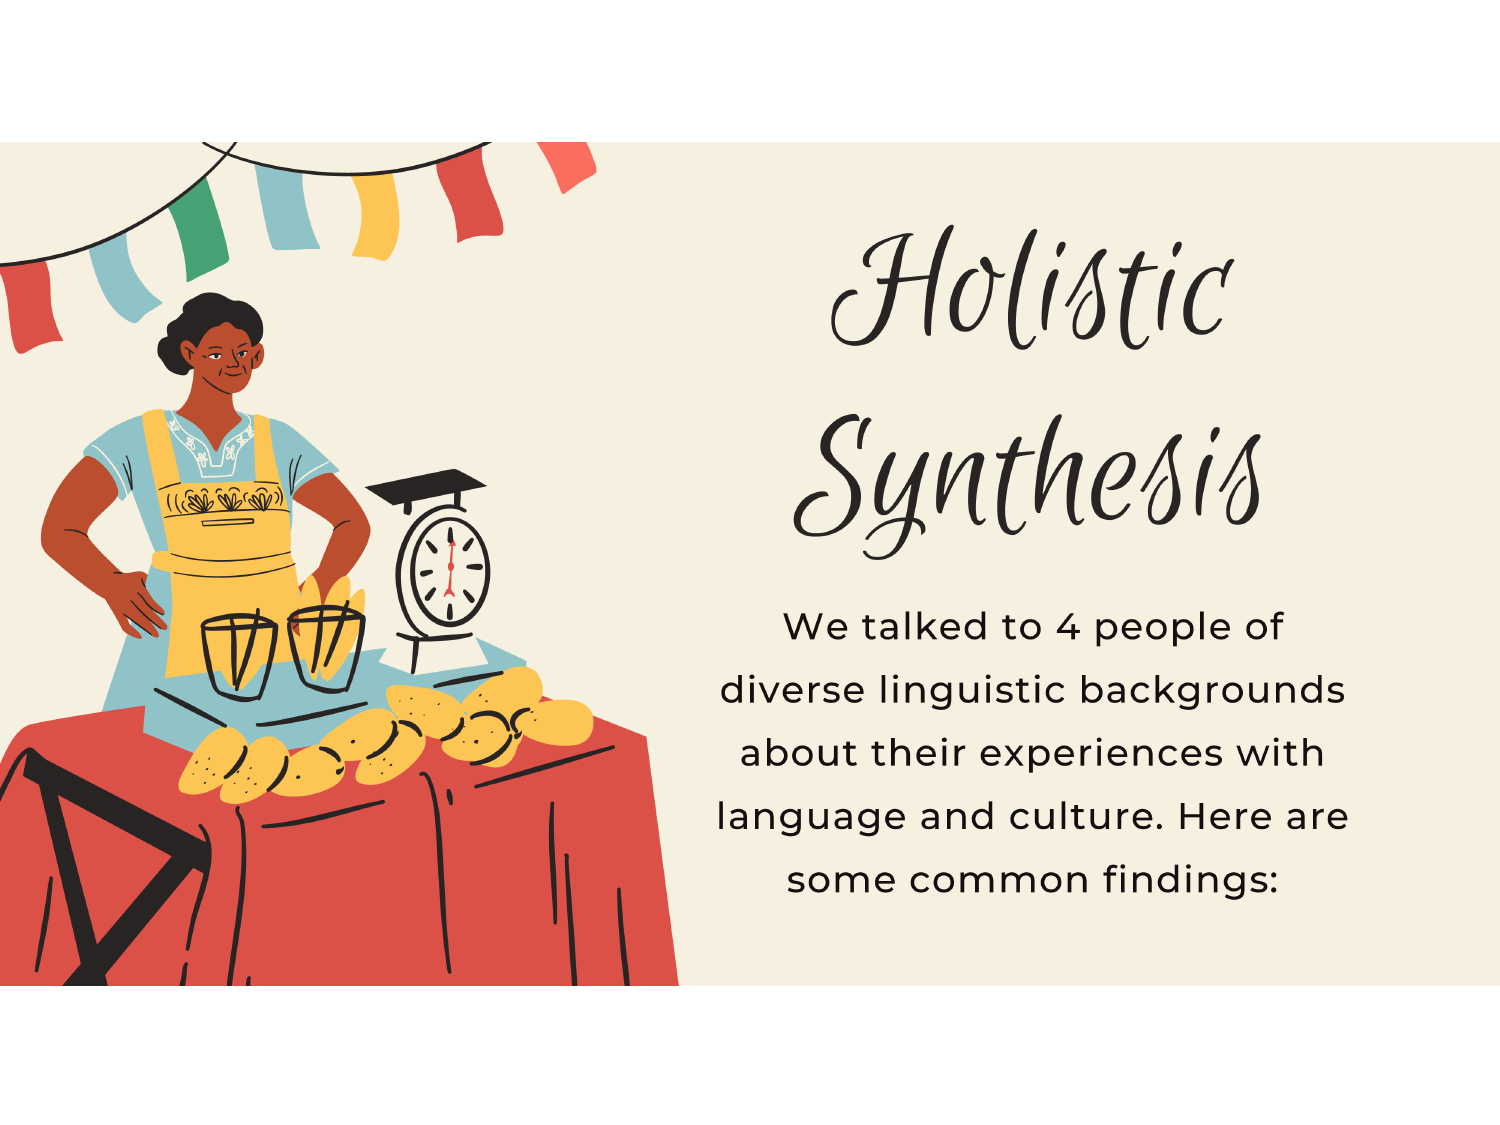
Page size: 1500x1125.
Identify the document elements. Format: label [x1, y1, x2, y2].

picture [0, 141, 1500, 987]
